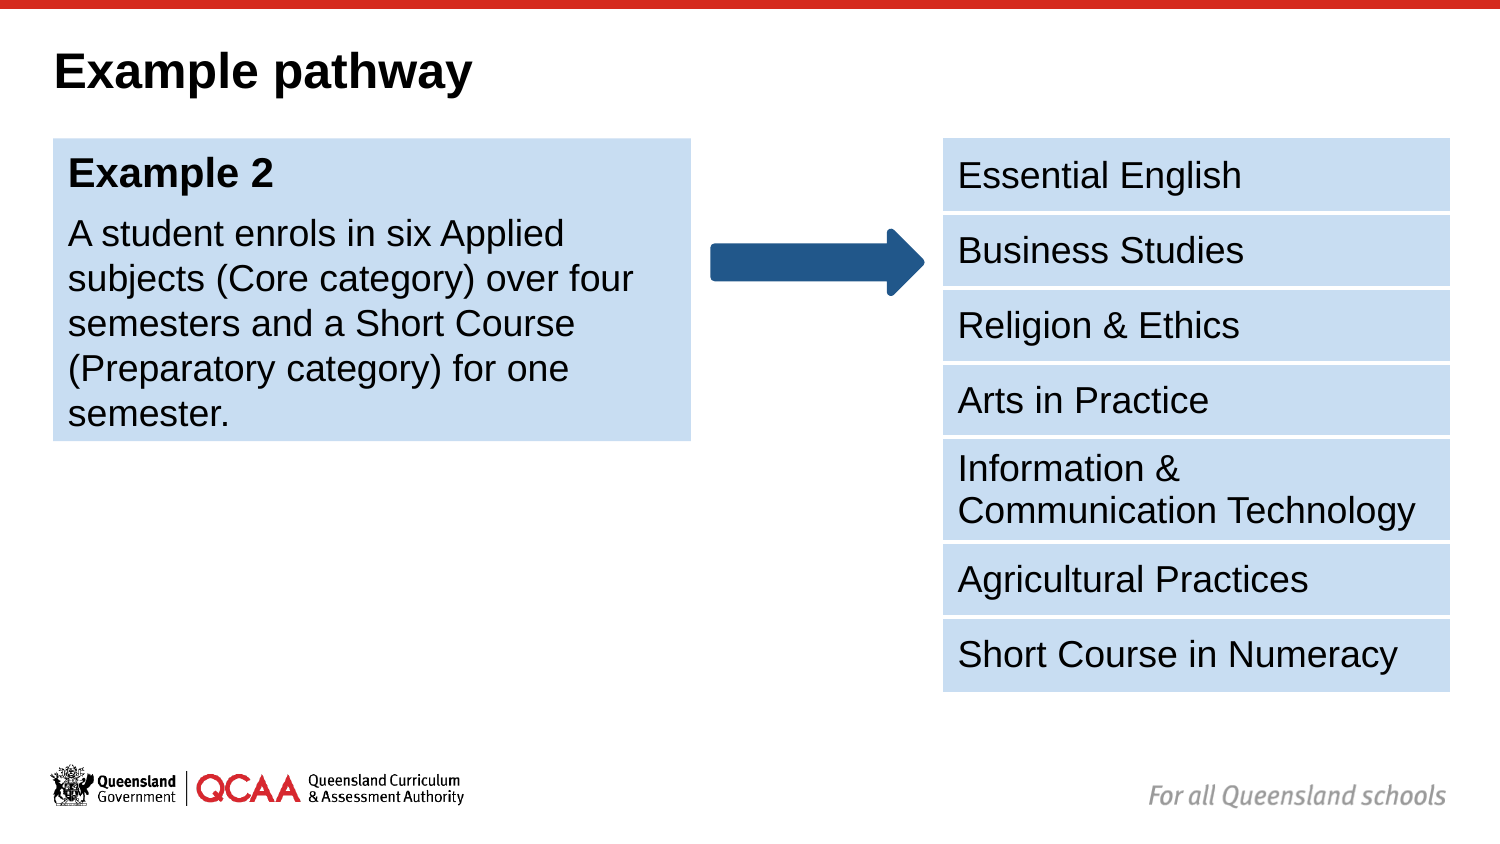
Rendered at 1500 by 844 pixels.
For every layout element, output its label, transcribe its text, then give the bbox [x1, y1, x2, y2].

table_cell Information & Communication Technology [943, 439, 1450, 540]
title Example pathway [53, 45, 1448, 105]
text_box Example 2 A student enrols in six Applied subjects (Core category) over four semesters and a Short Course (Preparatory category) for one semester. [53, 138, 691, 442]
table_cell Agricultural Practices [943, 544, 1450, 615]
text_box [714, 232, 921, 292]
table_cell Short Course in Numeracy [943, 619, 1450, 692]
table_header Essential English [943, 138, 1450, 211]
picture [50, 764, 464, 806]
table_cell Religion & Ethics [943, 290, 1450, 361]
picture [1149, 784, 1446, 809]
table_cell Arts in Practice [943, 365, 1450, 435]
table_cell Business Studies [943, 215, 1450, 286]
